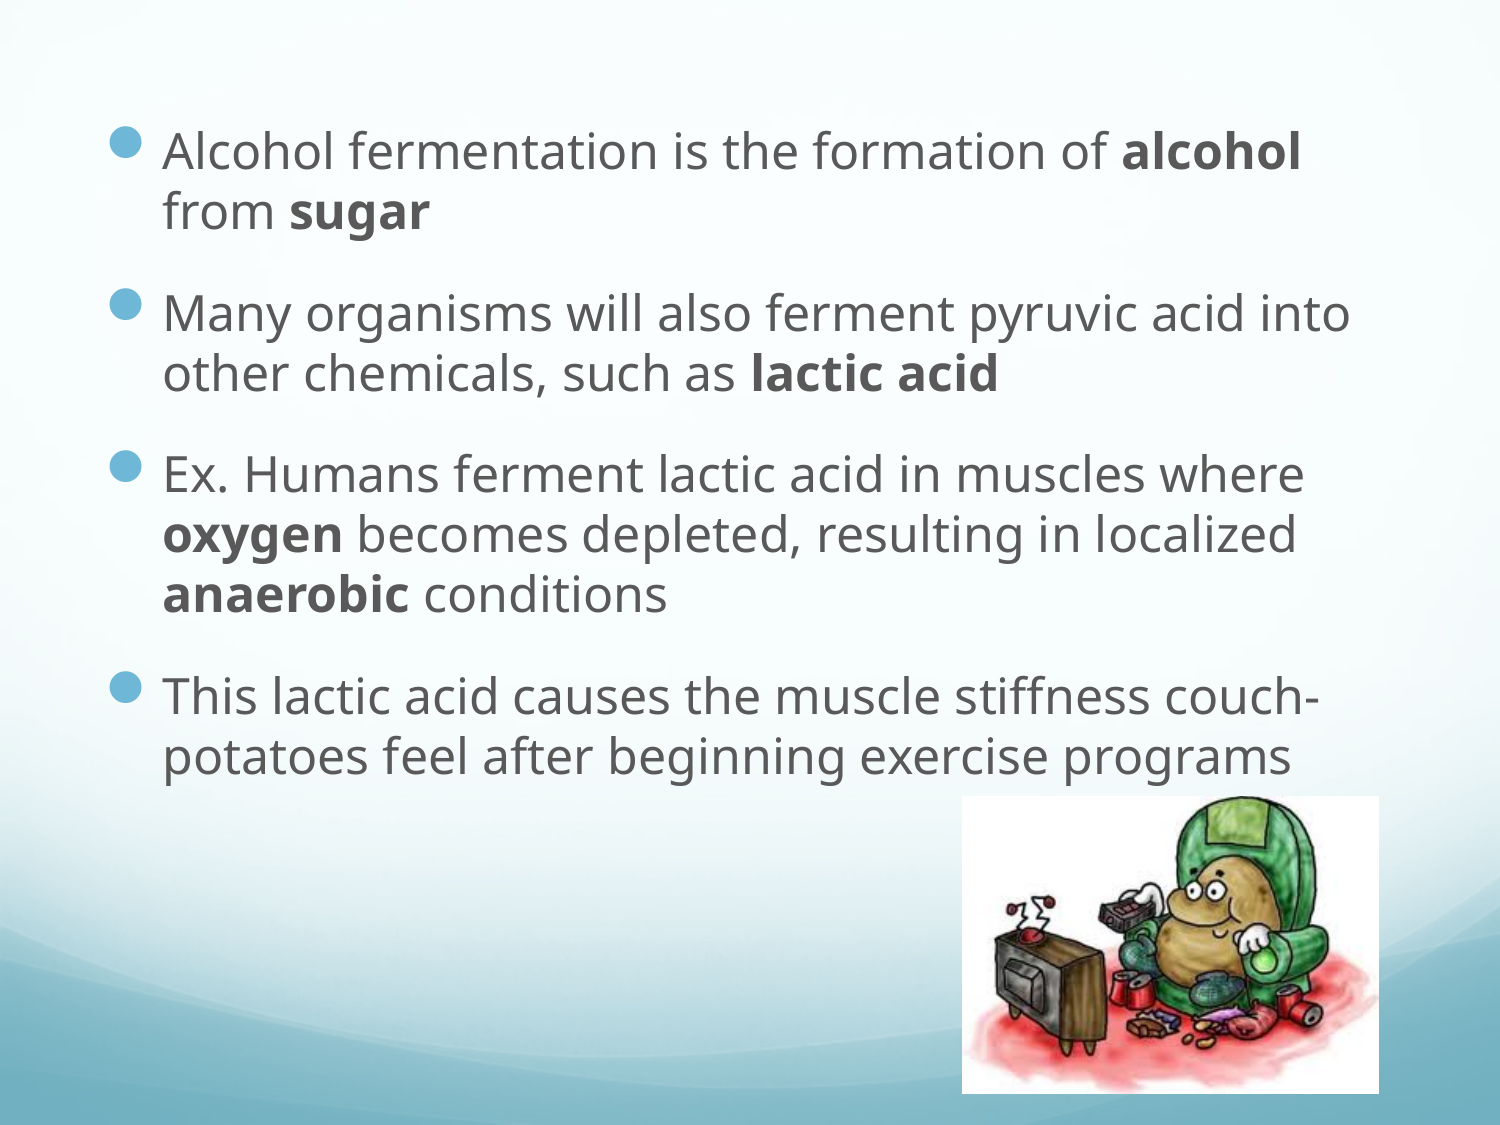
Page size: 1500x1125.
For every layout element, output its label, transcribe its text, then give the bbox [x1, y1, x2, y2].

picture [961, 796, 1379, 1095]
list Alcohol fermentation is the formation of alcohol from sugar Many organisms will also ferment pyruvic acid into other chemicals, such as lactic acid Ex. Humans ferment lactic acid in muscles where oxygen becomes depleted, resulting in localized anaerobic conditions This lactic acid causes the muscle stiffness couch-potatoes feel after beginning exercise programs [90, 111, 1410, 975]
